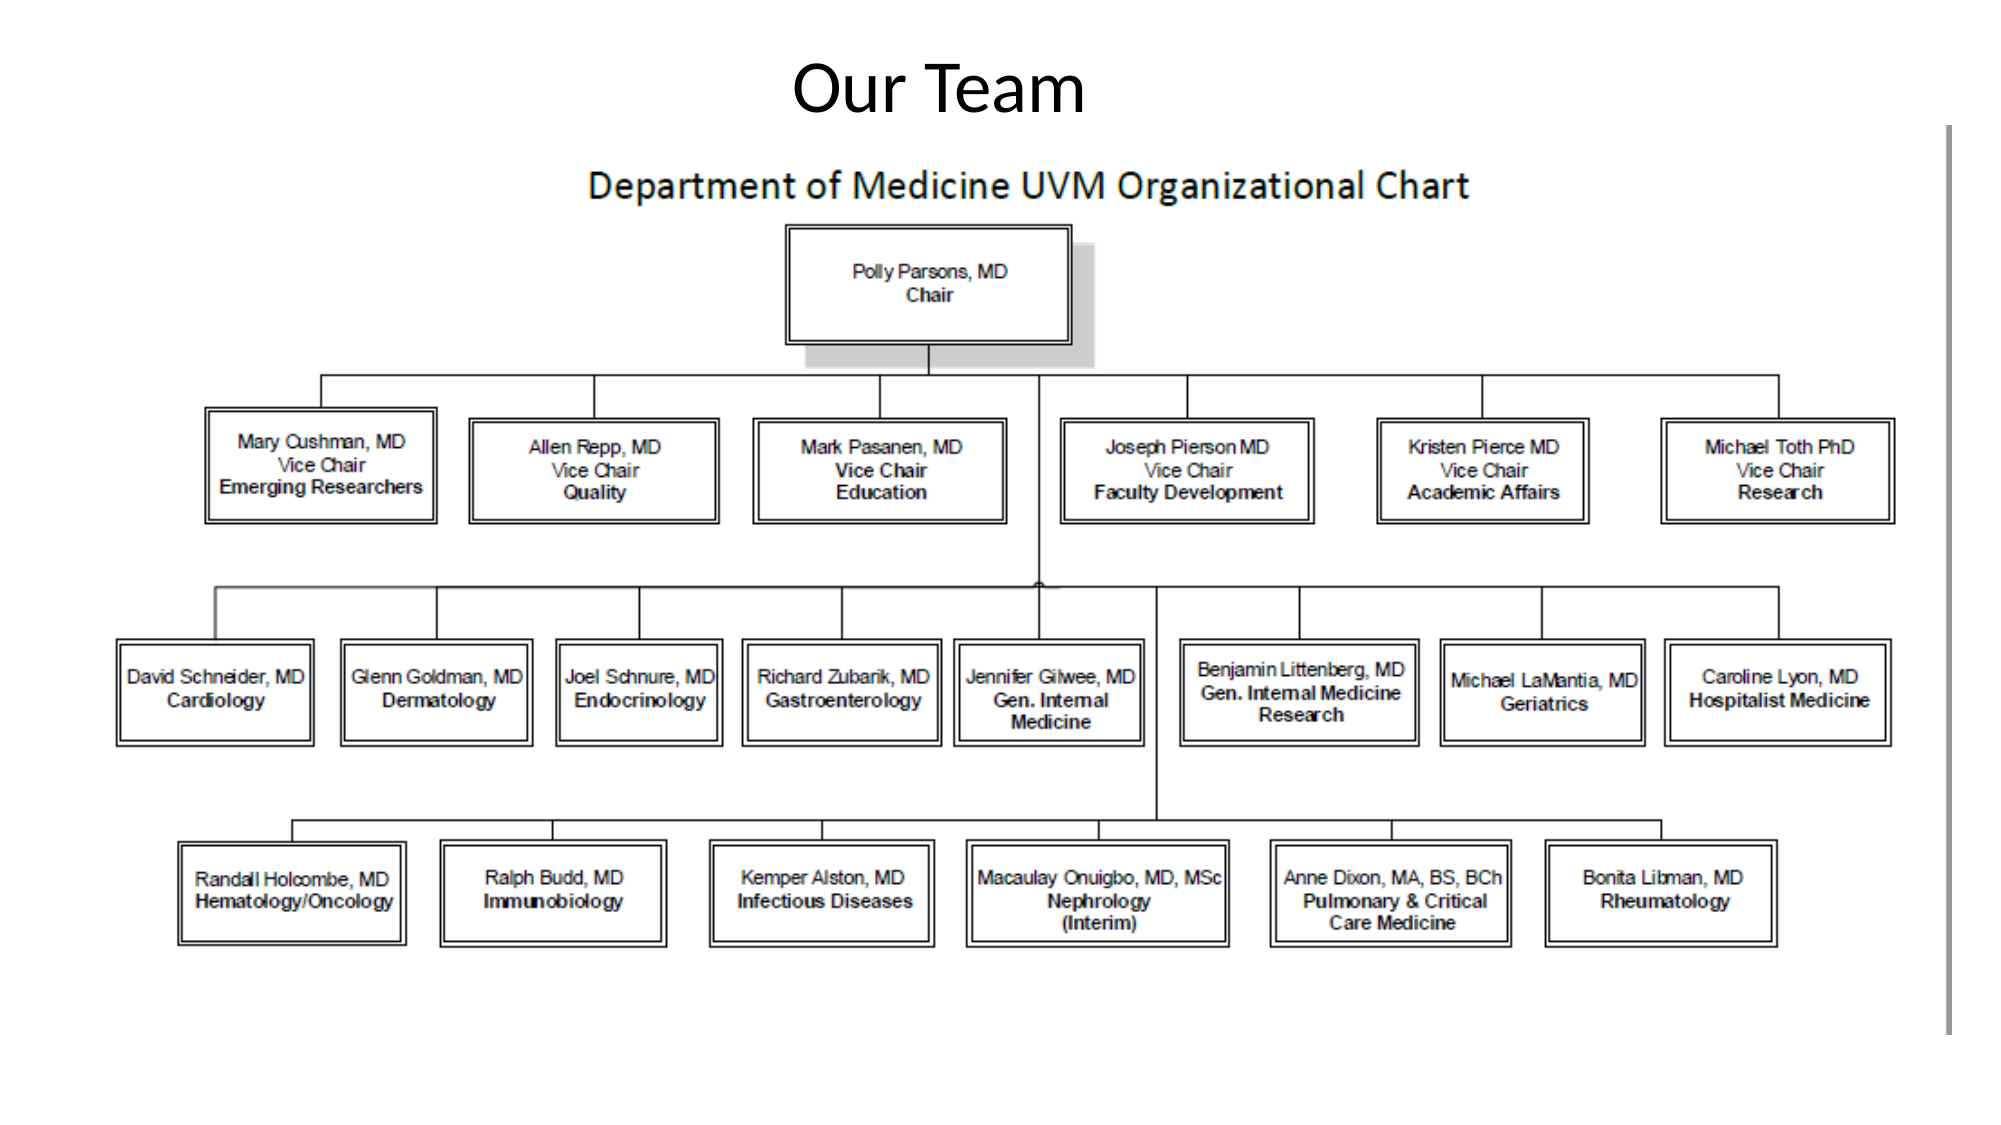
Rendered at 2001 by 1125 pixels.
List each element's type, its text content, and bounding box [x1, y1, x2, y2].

text_box Our Team [777, 30, 1103, 125]
picture [108, 125, 1952, 1035]
